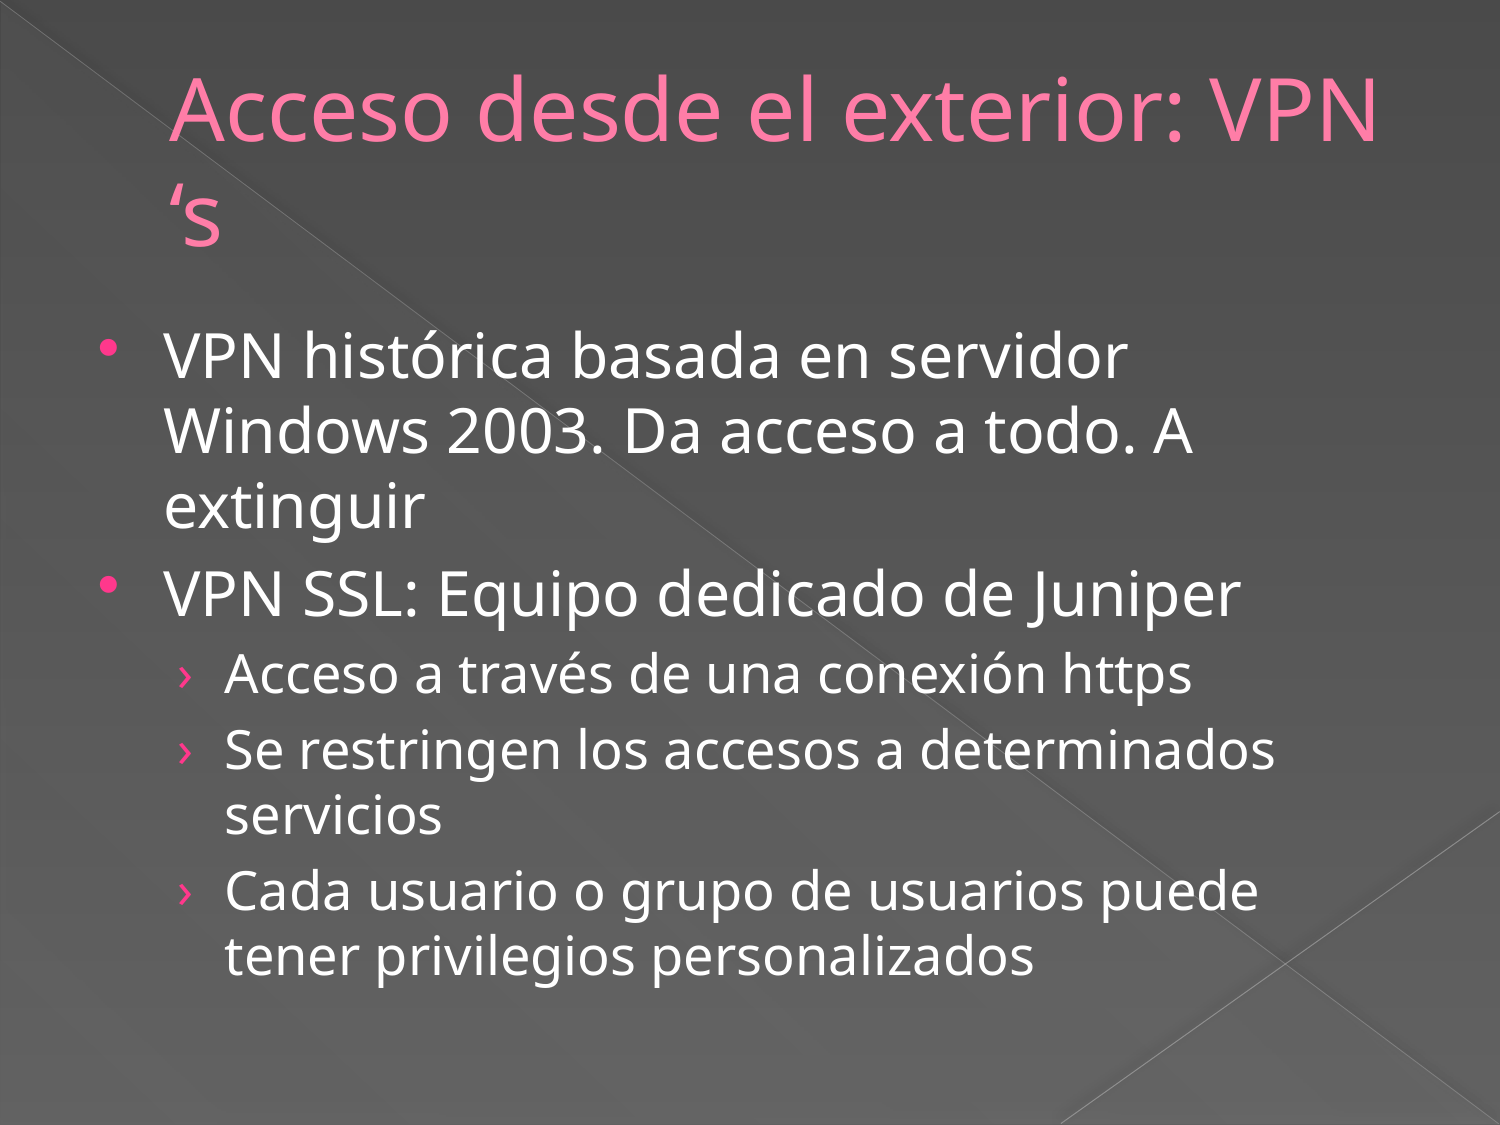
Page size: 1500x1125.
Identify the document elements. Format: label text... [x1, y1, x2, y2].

list VPN histórica basada en servidor Windows 2003. Da acceso a todo. A extinguir VPN SSL: Equipo dedicado de Juniper Acceso a través de una conexión https Se restringen los accesos a determinados servicios Cada usuario o grupo de usuarios puede tener privilegios personalizados [75, 308, 1425, 1059]
title Acceso desde el exterior: VPN ‘s [75, 43, 1425, 274]
